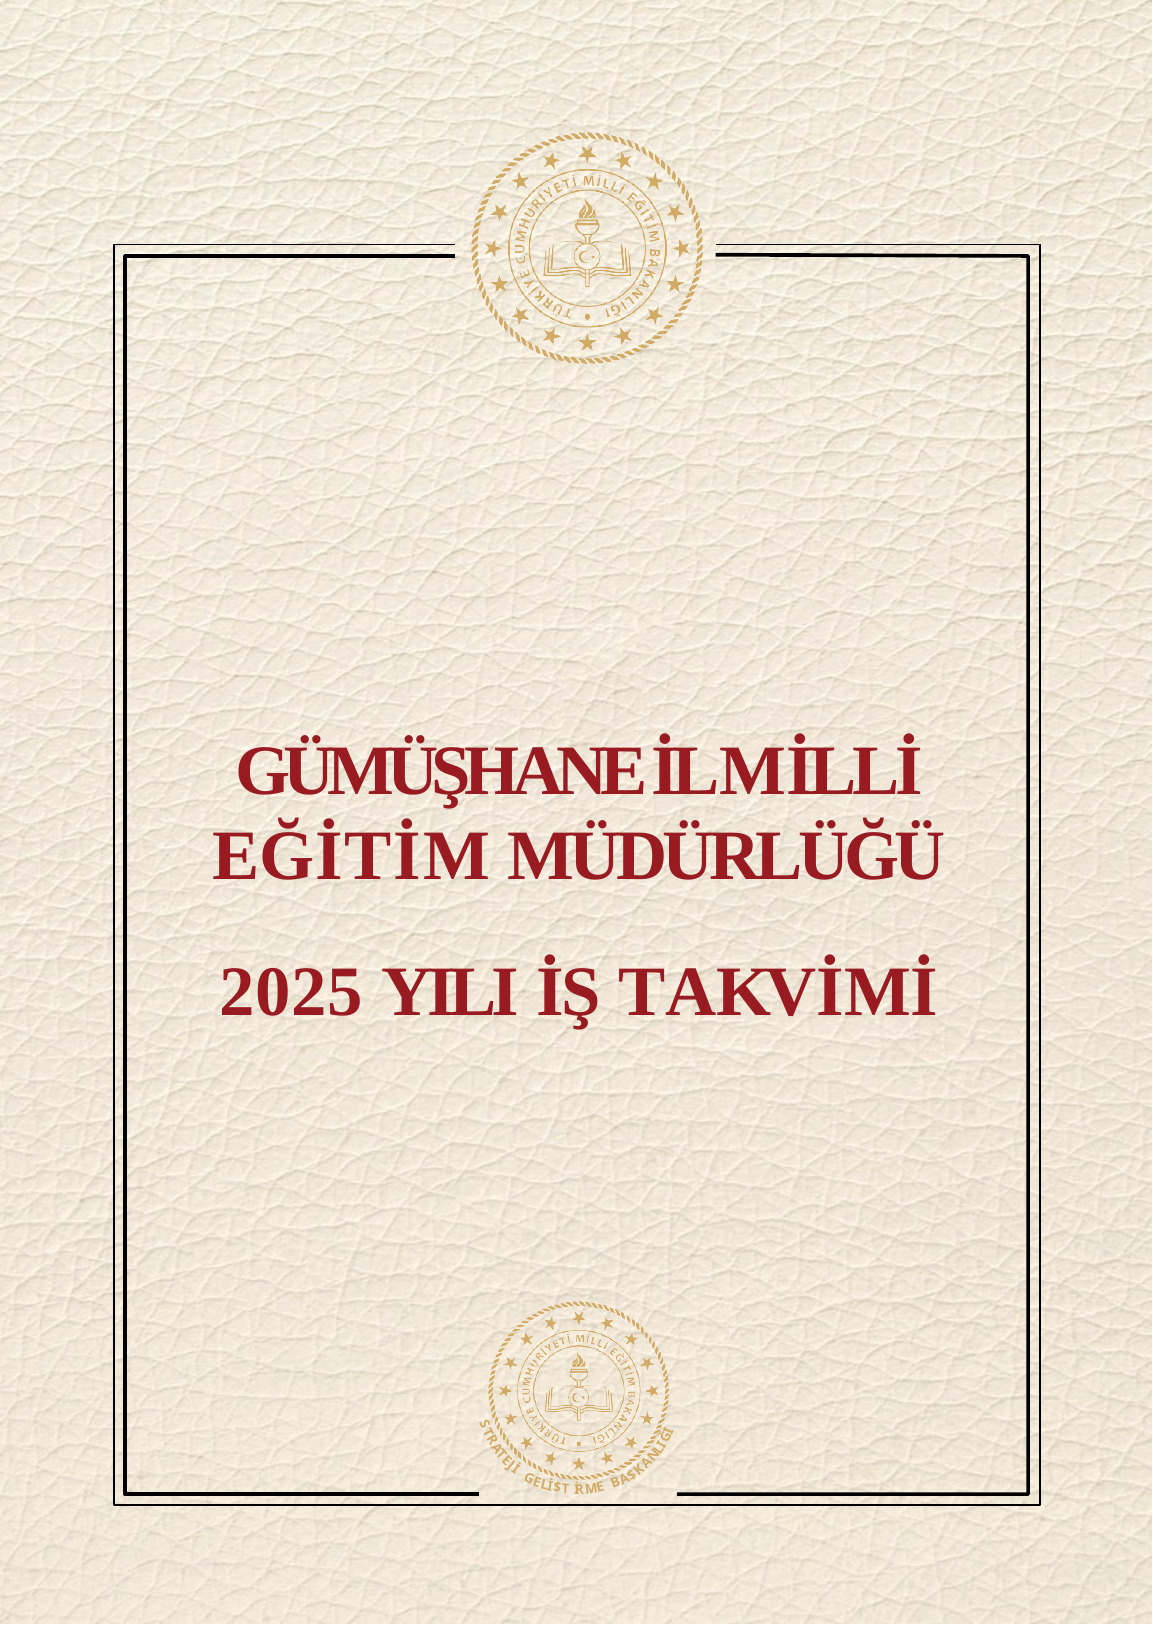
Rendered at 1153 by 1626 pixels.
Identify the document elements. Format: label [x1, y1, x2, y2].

text_box [122, 132, 704, 1497]
text_box [0, 0, 1152, 1625]
